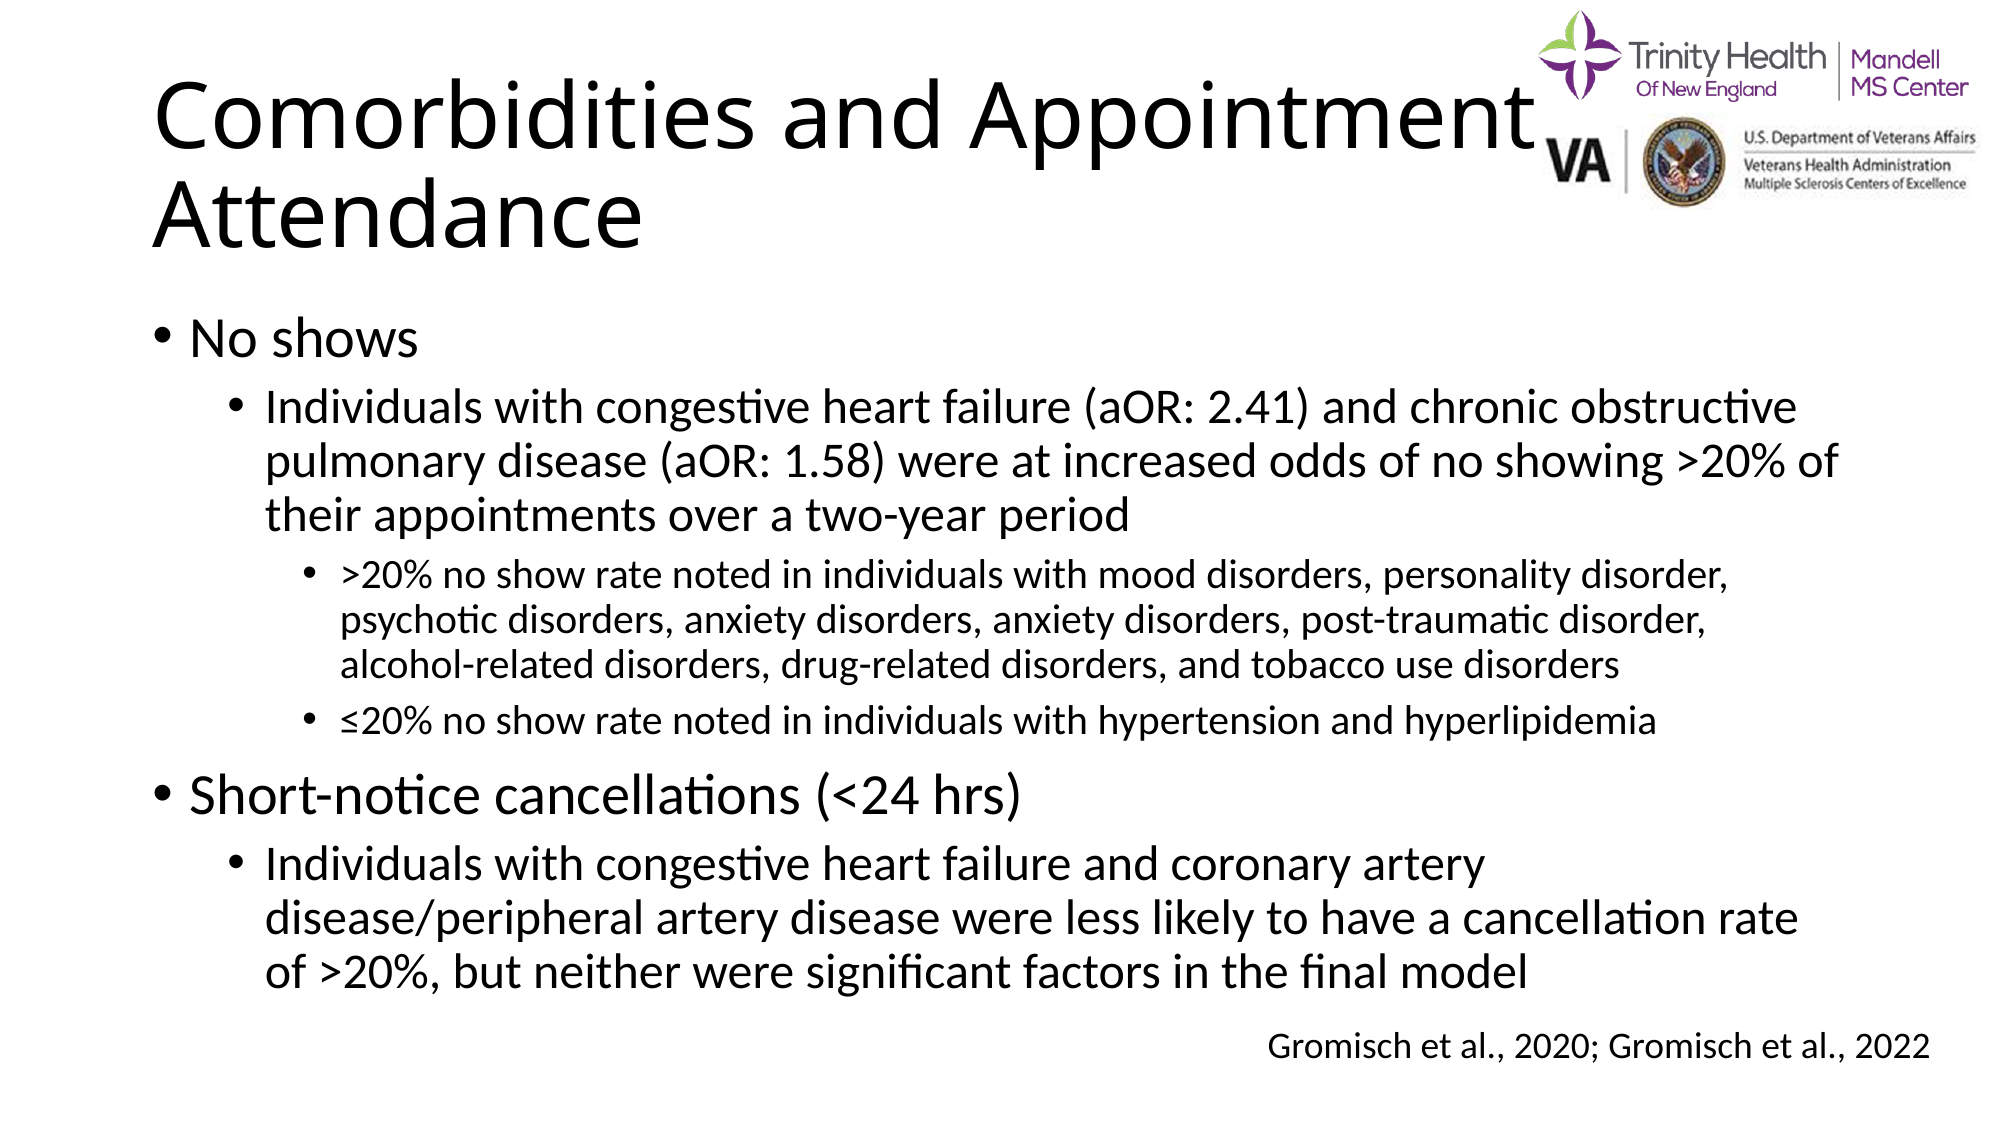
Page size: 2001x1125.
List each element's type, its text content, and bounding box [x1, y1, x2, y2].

picture [1542, 113, 1981, 210]
list No shows Individuals with congestive heart failure (aOR: 2.41) and chronic obstructive pulmonary disease (aOR: 1.58) were at increased odds of no showing >20% of their appointments over a two-year period >20% no show rate noted in individuals with mood disorders, personality disorder, psychotic disorders, anxiety disorders, anxiety disorders, post-traumatic disorder, alcohol-related disorders, drug-related disorders, and tobacco use disorders ≤20% no show rate noted in individuals with hypertension and hyperlipidemia Short-notice cancellations (<24 hrs) Individuals with congestive heart failure and coronary artery disease/peripheral artery disease were less likely to have a cancellation rate of >20%, but neither were significant factors in the final model [137, 299, 1863, 1014]
text_box Gromisch et al., 2020; Gromisch et al., 2022 [1252, 1013, 1970, 1074]
title Comorbidities and Appointment Attendance [137, 59, 1863, 278]
picture [1538, 10, 1969, 102]
